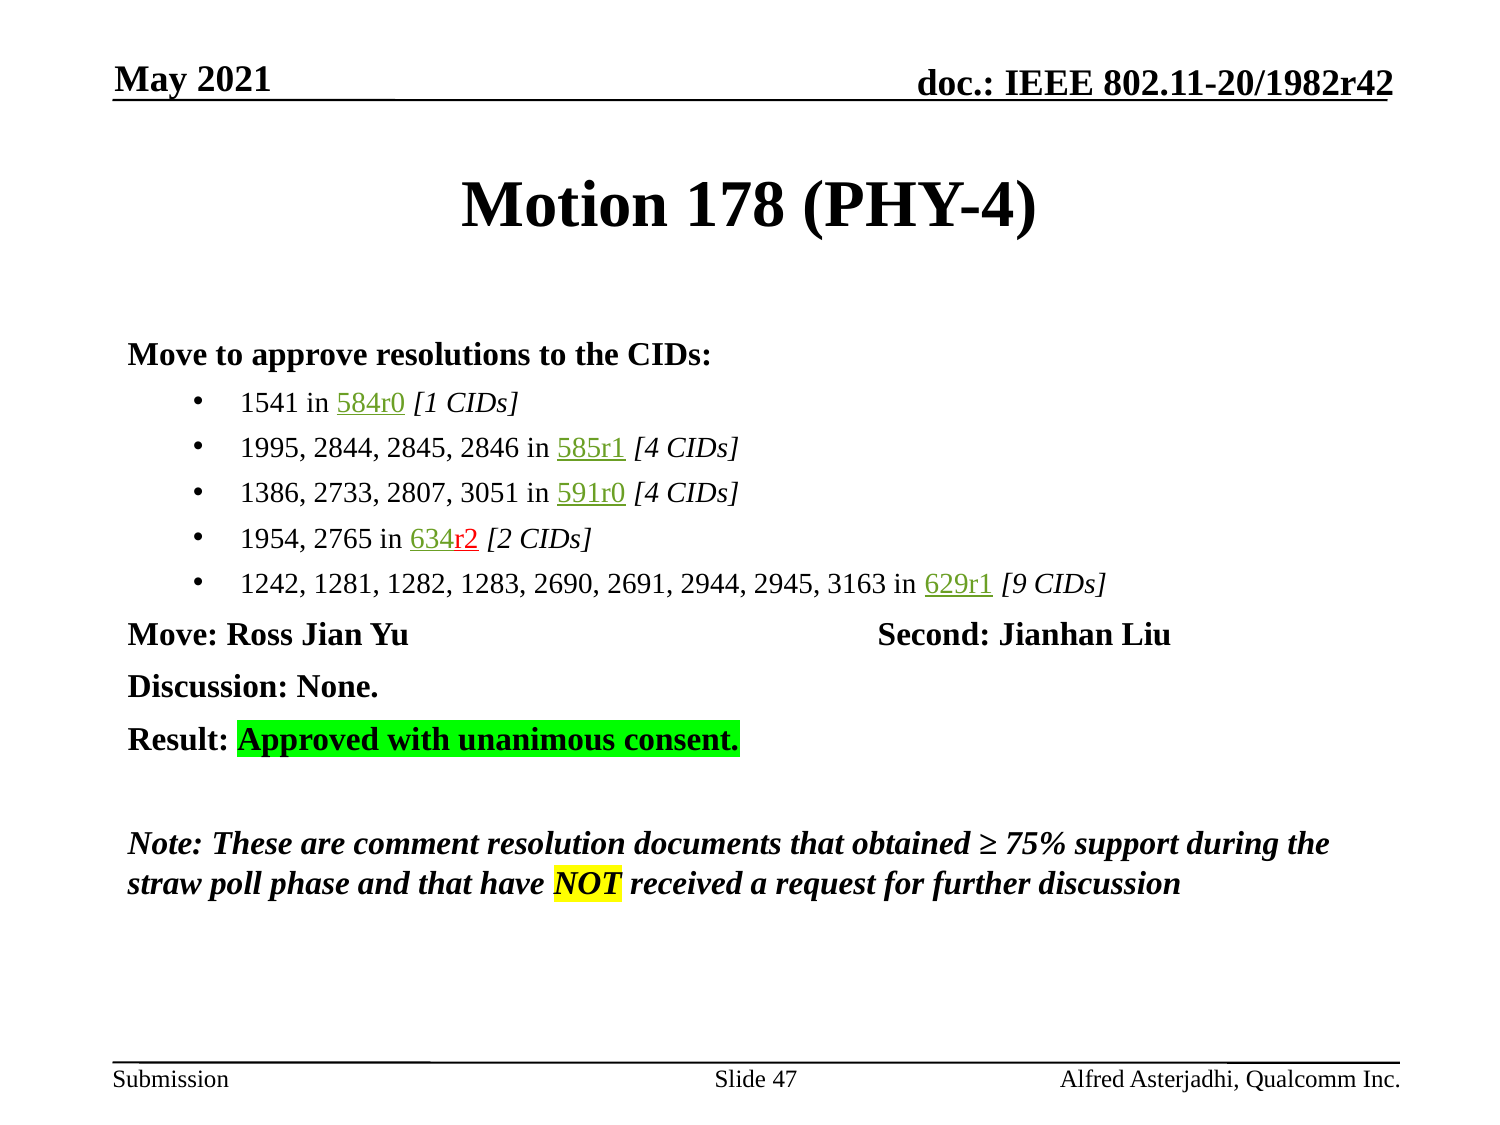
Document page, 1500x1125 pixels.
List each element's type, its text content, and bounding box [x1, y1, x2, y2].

title Motion 178 (PHY-4) [112, 112, 1388, 288]
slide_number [114, 54, 423, 100]
footer Alfred Asterjadhi, Qualcomm Inc. [878, 1061, 1402, 1093]
slide_number Slide 47 [712, 1061, 800, 1123]
list Move to approve resolutions to the CIDs: 1541 in 584r0 [1 CIDs] 1995, 2844, 2845, 2846 in 585r1 [4 CIDs] 1386, 2733, 2807, 3051 in 591r0 [4 CIDs] 1954, 2765 in 634r2 [2 CIDs] 1242, 1281, 1282, 1283, 2690, 2691, 2944, 2945, 3163 in 629r1 [9 CIDs] Move: Ross Jian Yu Second: Jianhan Liu Discussion: None. Result: Approved with unanimous consent. Note: These are comment resolution documents that obtained ≥ 75% support during the straw poll phase and that have NOT received a request for further discussion [112, 324, 1388, 1063]
